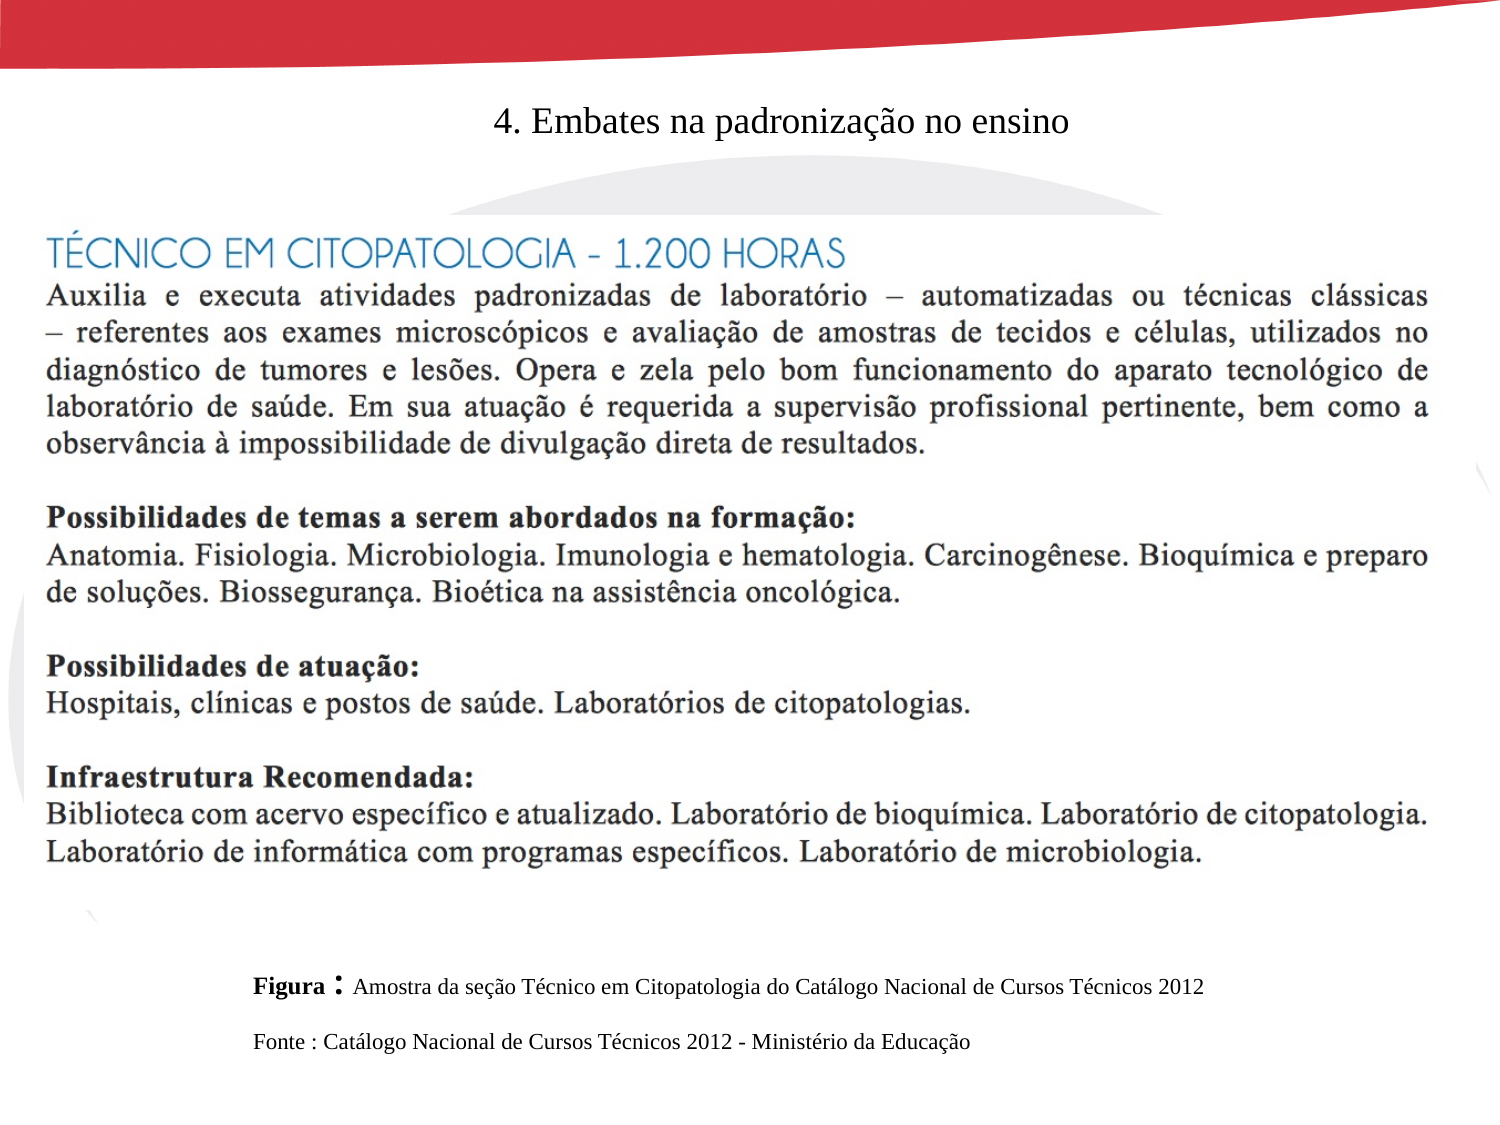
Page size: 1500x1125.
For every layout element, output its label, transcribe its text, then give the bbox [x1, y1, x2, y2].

text_box 4. Embates na padronização no ensino [486, 88, 1078, 149]
text_box Figura : Amostra da seção Técnico em Citopatologia do Catálogo Nacional de Cursos Técnicos 2012 Fonte : Catálogo Nacional de Cursos Técnicos 2012 - Ministério da Educação [245, 954, 1214, 1062]
picture [0, 0, 1500, 1125]
